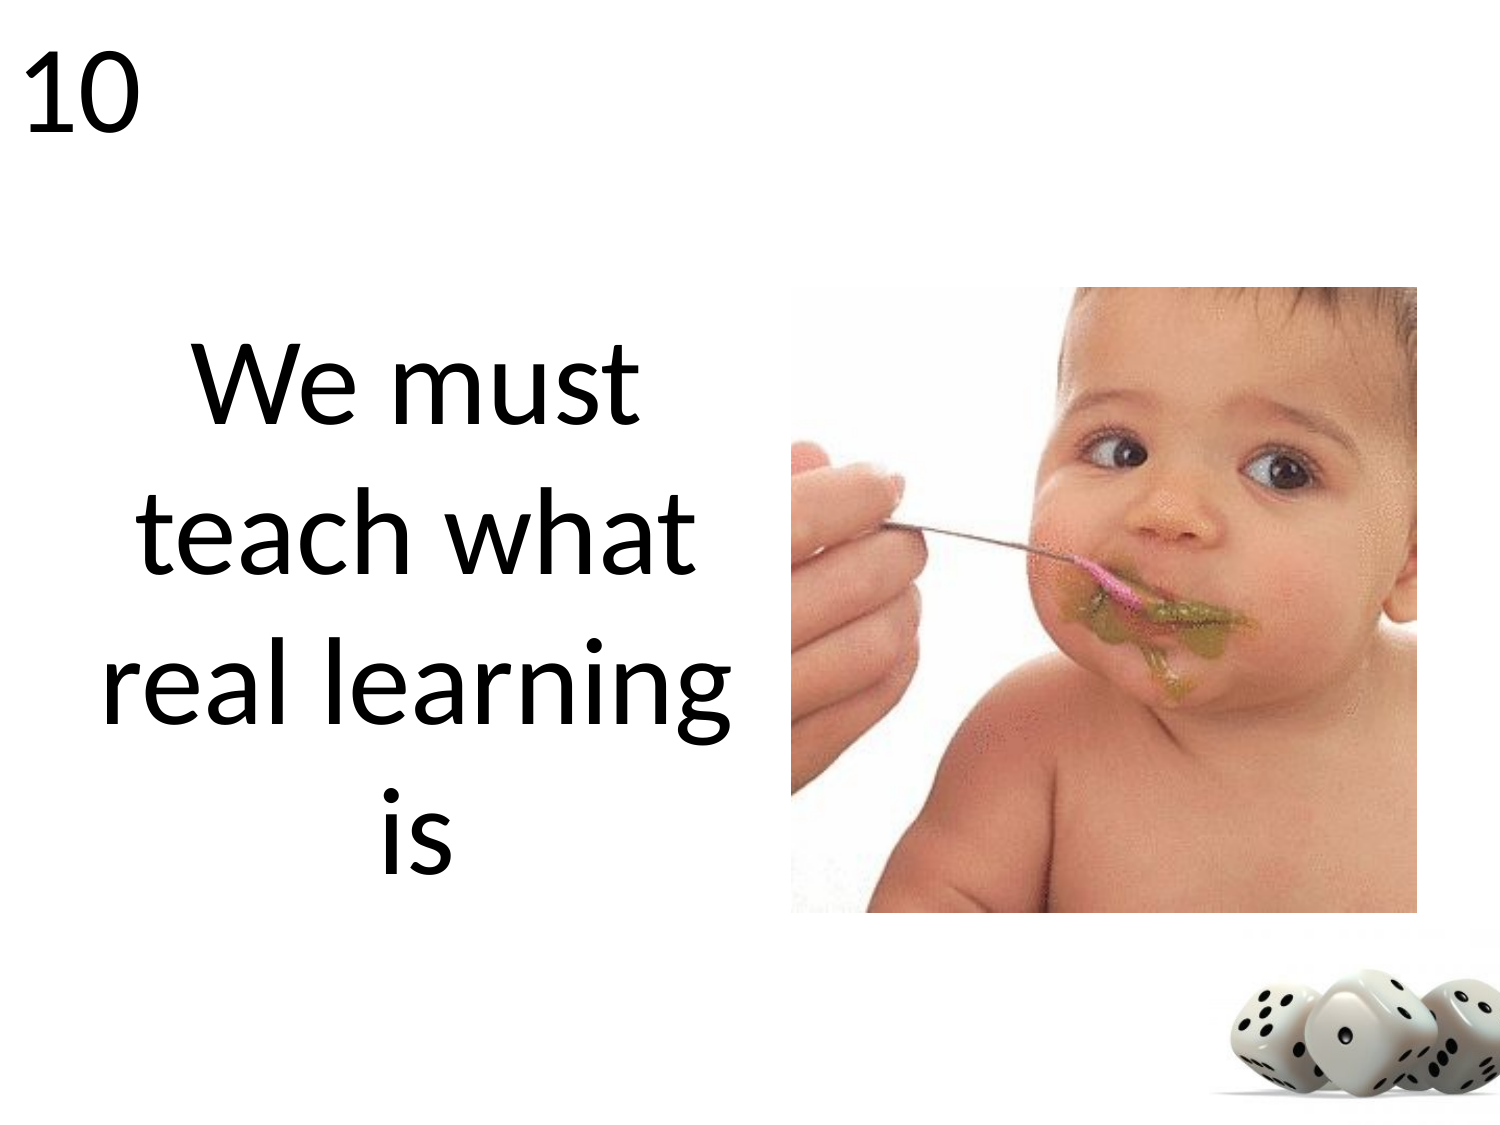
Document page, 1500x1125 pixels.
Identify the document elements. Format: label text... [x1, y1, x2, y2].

picture [1209, 921, 1500, 1125]
text_box 10 [0, 0, 158, 165]
picture [791, 287, 1417, 913]
text_box We must teach what real learning is [42, 291, 787, 907]
